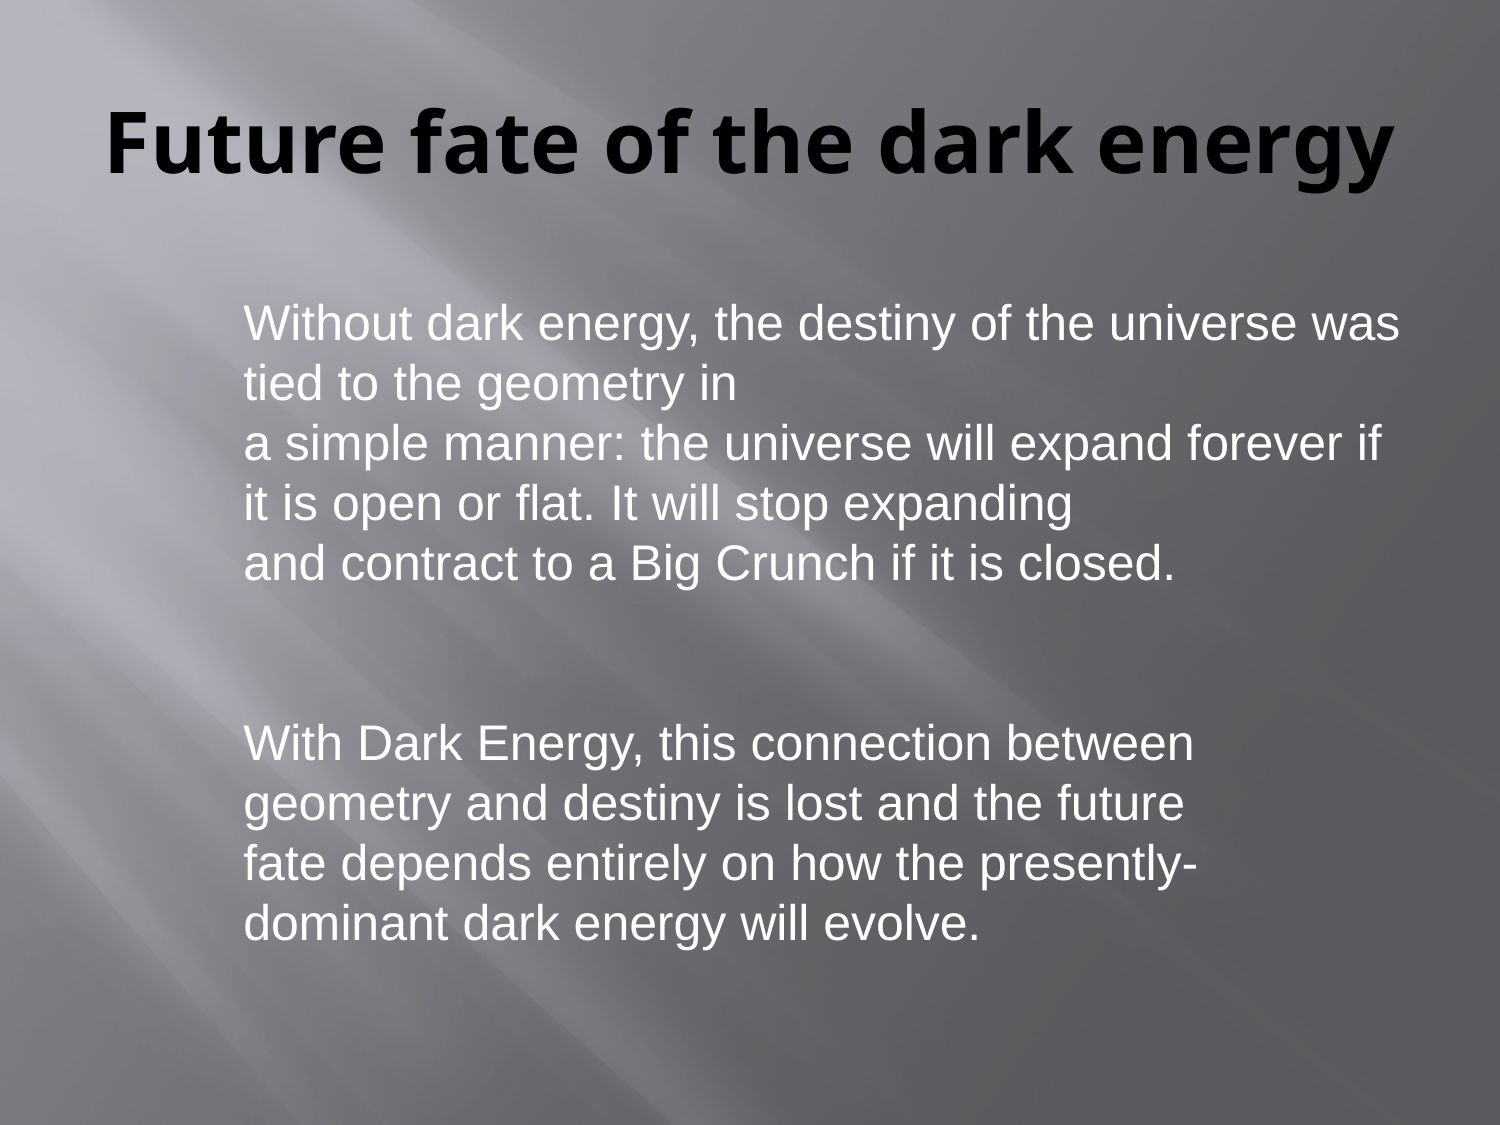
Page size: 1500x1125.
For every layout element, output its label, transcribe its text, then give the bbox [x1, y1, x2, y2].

title Future fate of the dark energy [75, 45, 1425, 233]
list [54, 164, 780, 1003]
text_box Without dark energy, the destiny of the universe was tied to the geometry in a simple manner: the universe will expand forever if it is open or flat. It will stop expanding and contract to a Big Crunch if it is closed. With Dark Energy, this connection between geometry and destiny is lost and the future fate depends entirely on how the presently-dominant dark energy will evolve. [228, 282, 1418, 958]
